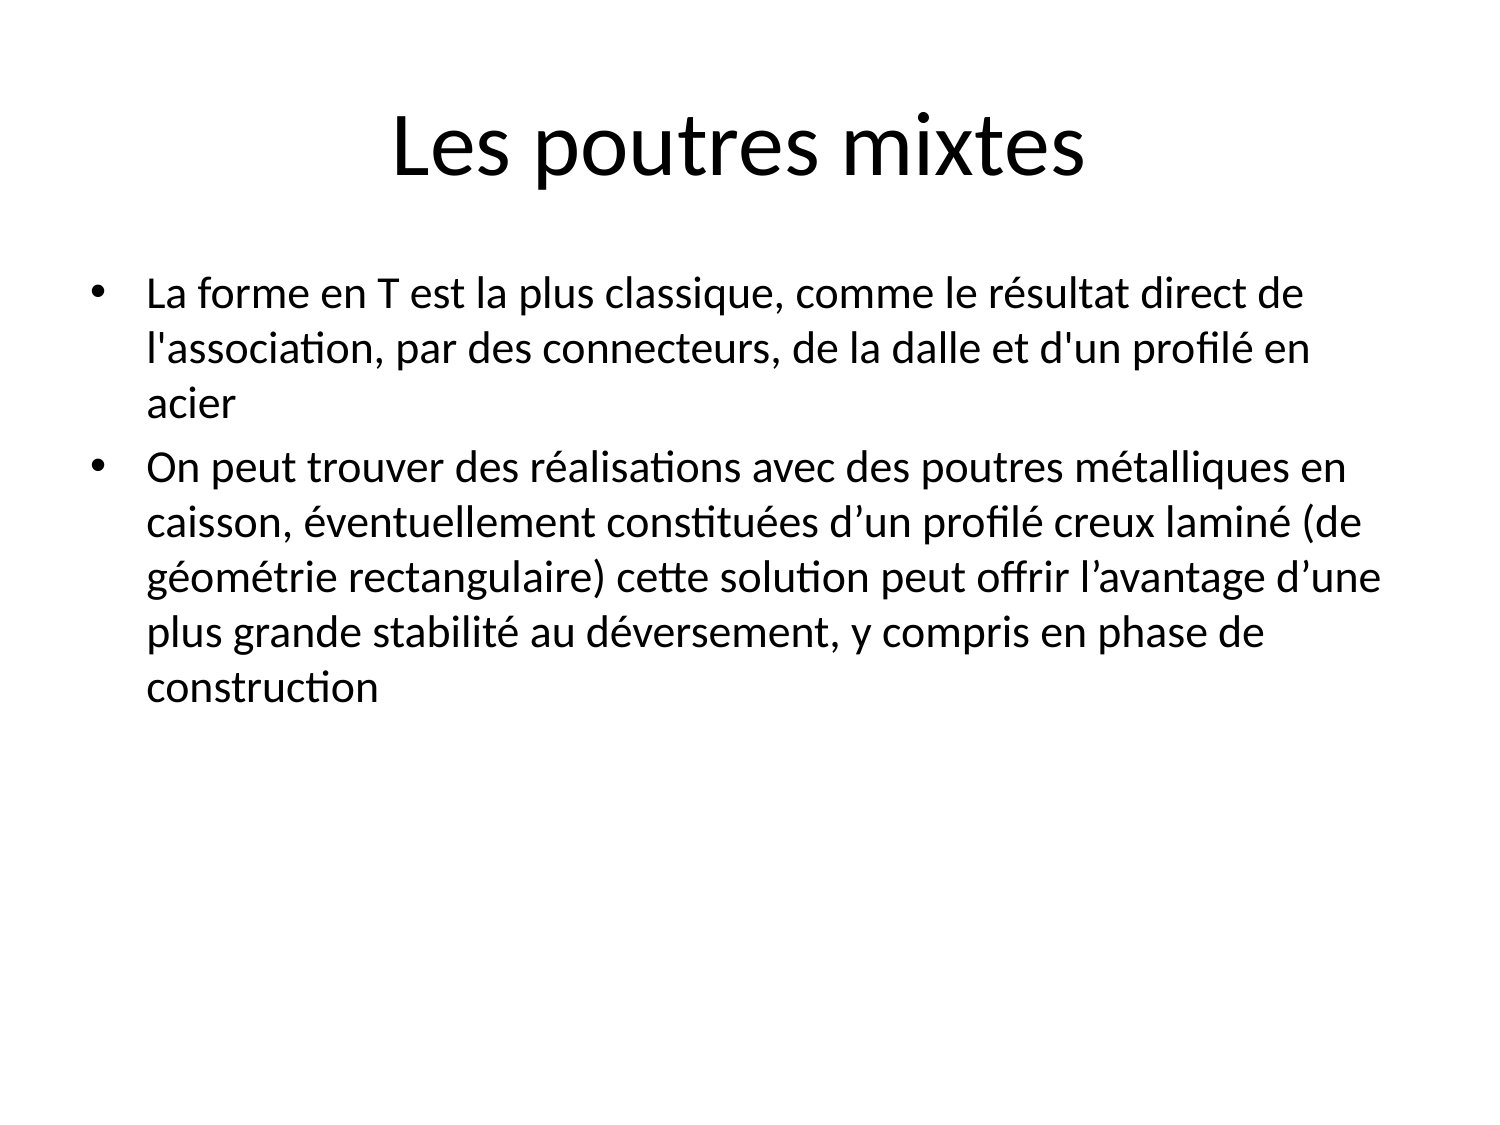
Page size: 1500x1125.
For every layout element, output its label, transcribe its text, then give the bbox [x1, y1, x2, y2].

title Les poutres mixtes [75, 45, 1425, 233]
list La forme en T est la plus classique, comme le résultat direct de l'association, par des connecteurs, de la dalle et d'un profilé en acier On peut trouver des réalisations avec des poutres métalliques en caisson, éventuellement constituées d’un profilé creux laminé (de géométrie rectangulaire) cette solution peut offrir l’avantage d’une plus grande stabilité au déversement, y compris en phase de construction [75, 255, 1425, 998]
